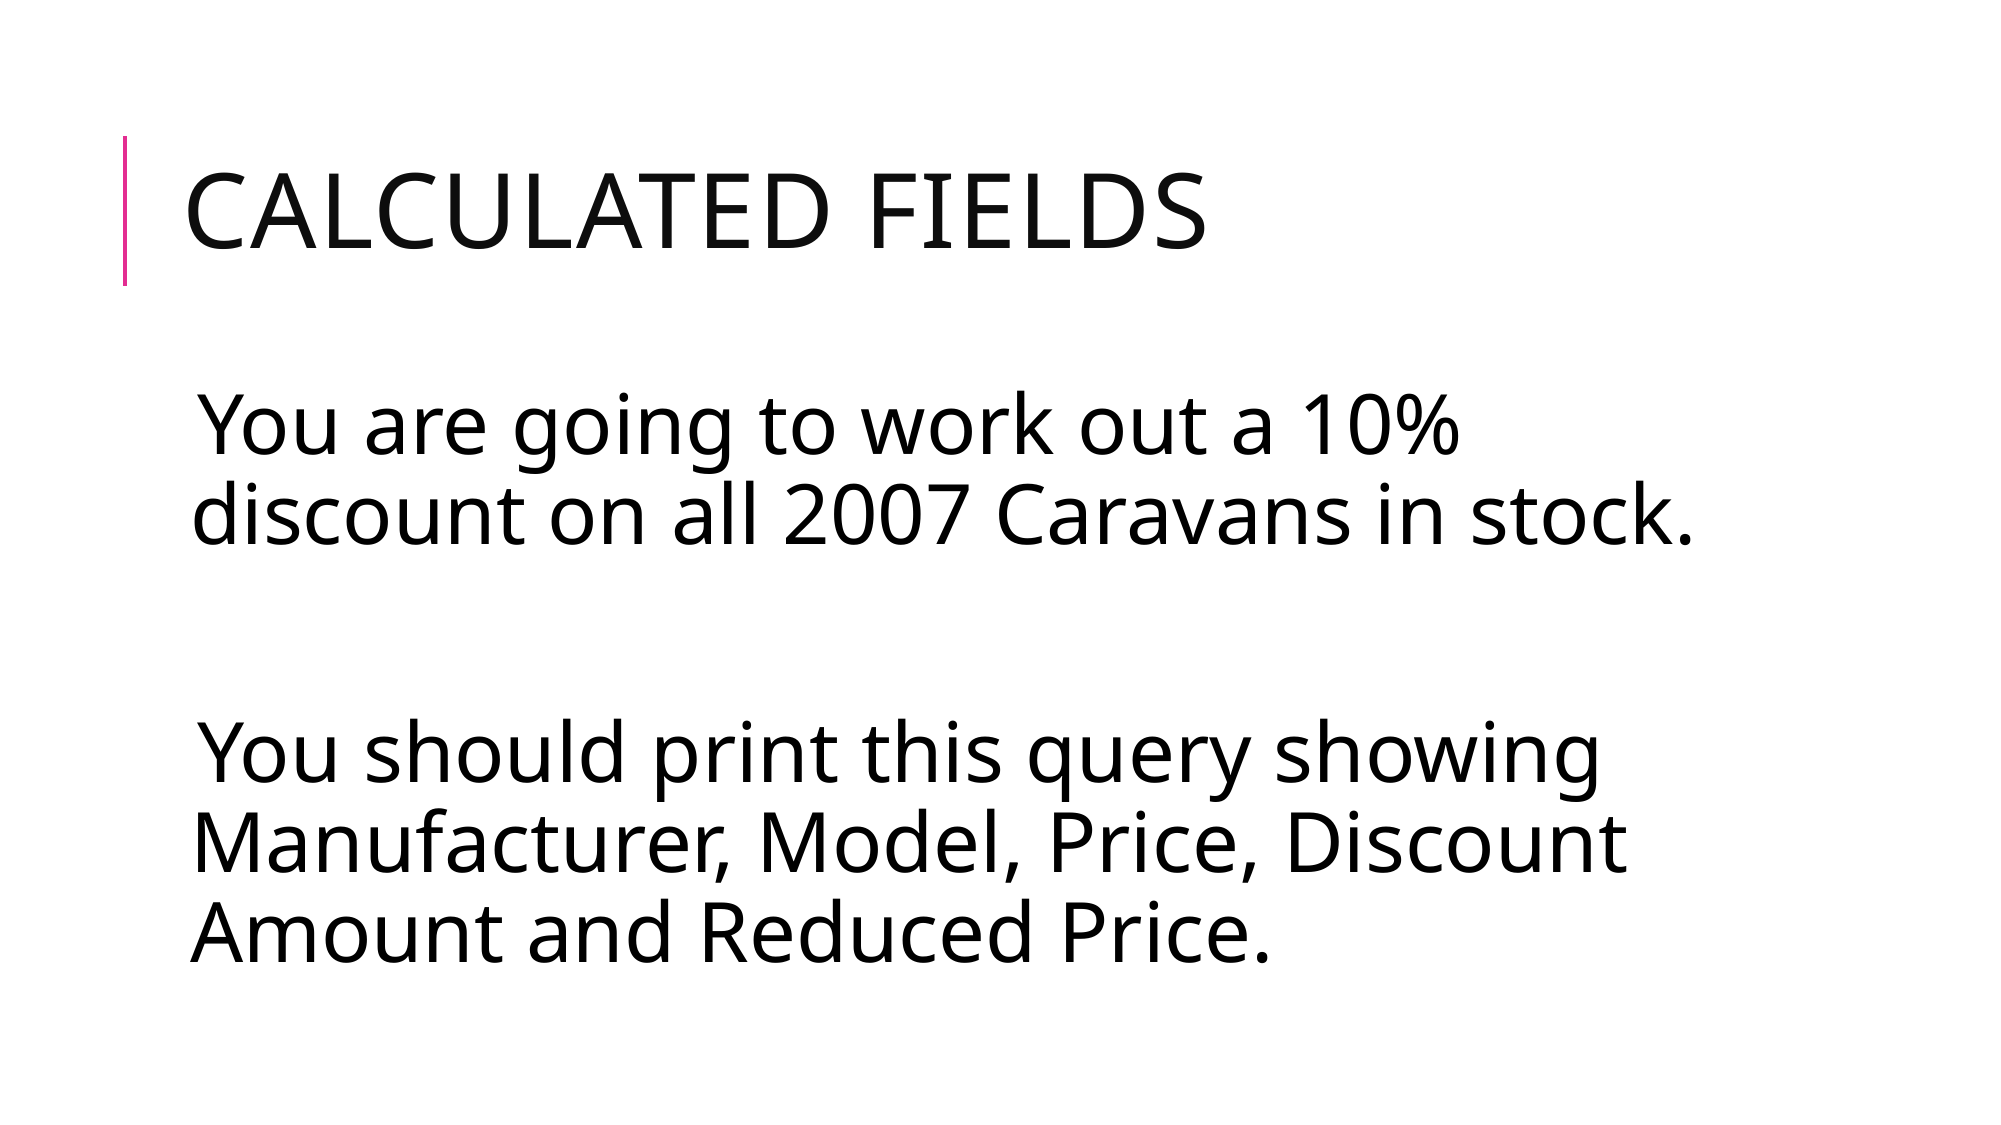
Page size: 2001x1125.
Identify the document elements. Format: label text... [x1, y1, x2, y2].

list You are going to work out a 10% discount on all 2007 Caravans in stock. You should print this query showing Manufacturer, Model, Price, Discount Amount and Reduced Price. [168, 375, 1763, 1035]
title Calculated fields [168, 96, 1763, 342]
